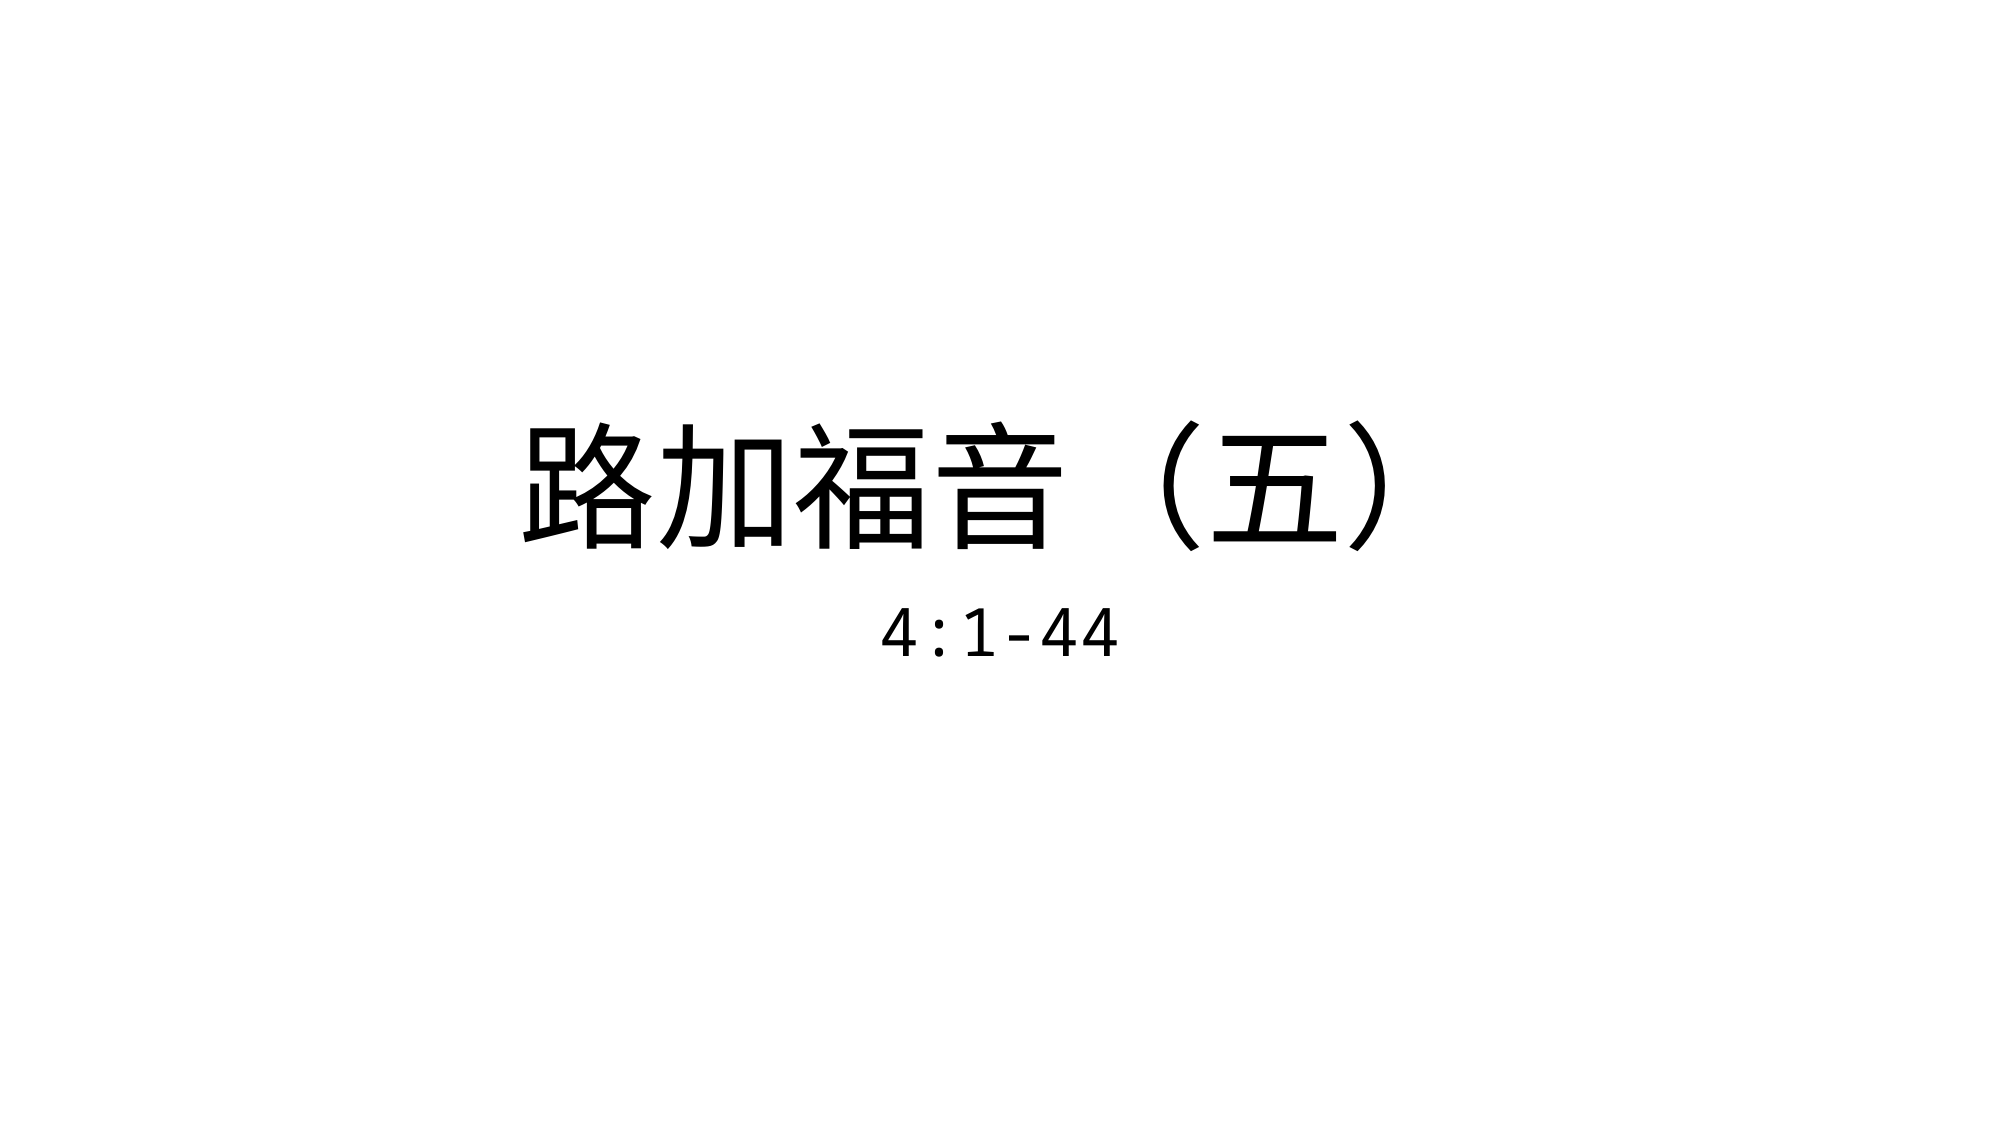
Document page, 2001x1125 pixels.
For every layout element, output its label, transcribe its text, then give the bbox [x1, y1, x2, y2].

subtitle 4:1-44 [249, 590, 1750, 863]
title 路加福音（五） [249, 184, 1750, 576]
